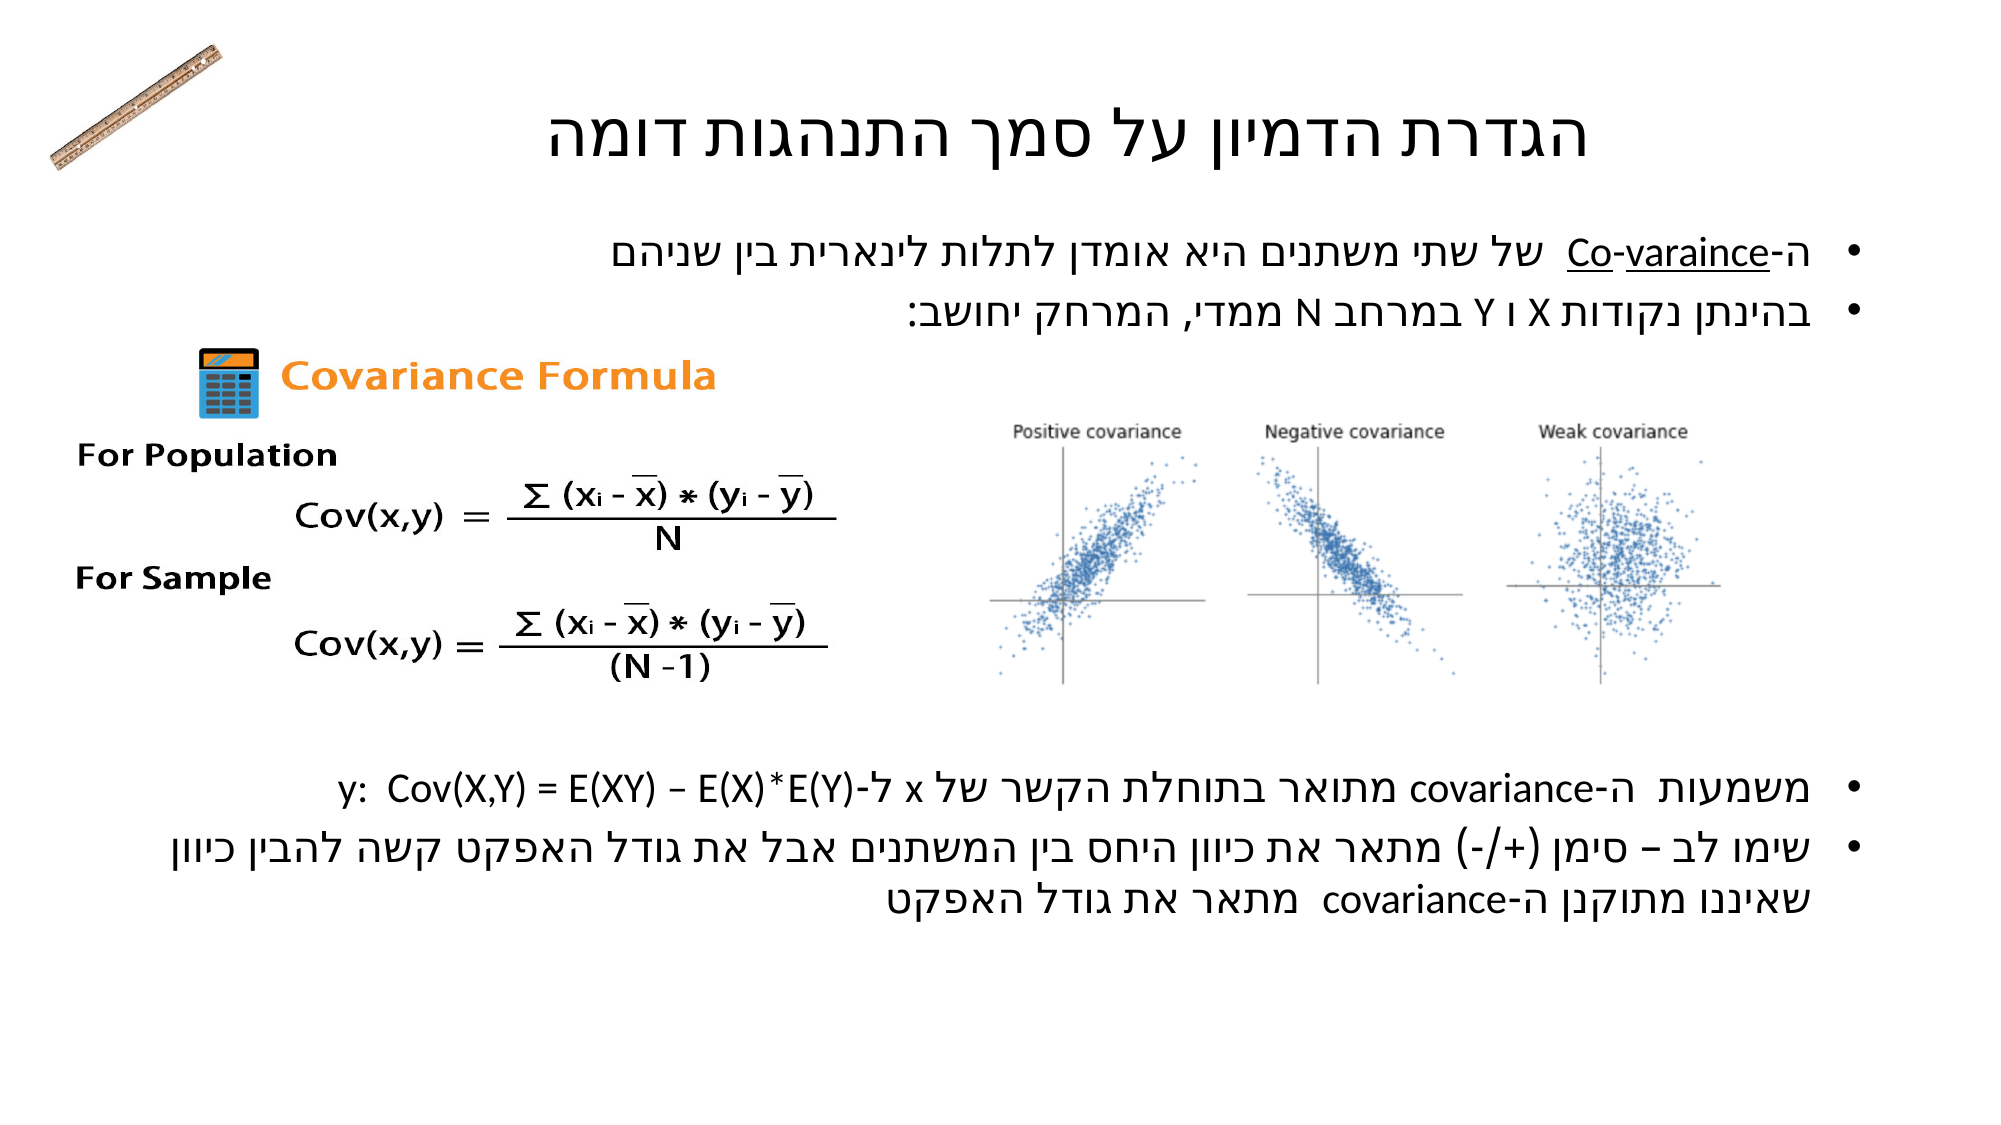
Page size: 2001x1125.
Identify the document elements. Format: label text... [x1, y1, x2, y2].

title הגדרת הדמיון על סמך התנהגות דומה [188, 43, 1966, 217]
picture [35, 334, 1748, 710]
list ה-Co-varaince של שתי משתנים היא אומדן לתלות לינארית בין שניהם בהינתן נקודות X ו Y במרחב N ממדי, המרחק יחושב: משמעות ה-covariance מתואר בתוחלת הקשר של x ל-y: Cov(X,Y) = E(XY) – E(X)*E(Y) שימו לב – סימן (+/-) מתאר את כיוון היחס בין המשתנים אבל את גודל האפקט קשה להבין כיוון שאיננו מתוקנן ה-covariance מתאר את גודל האפקט [95, 216, 1872, 931]
picture [48, 42, 224, 171]
